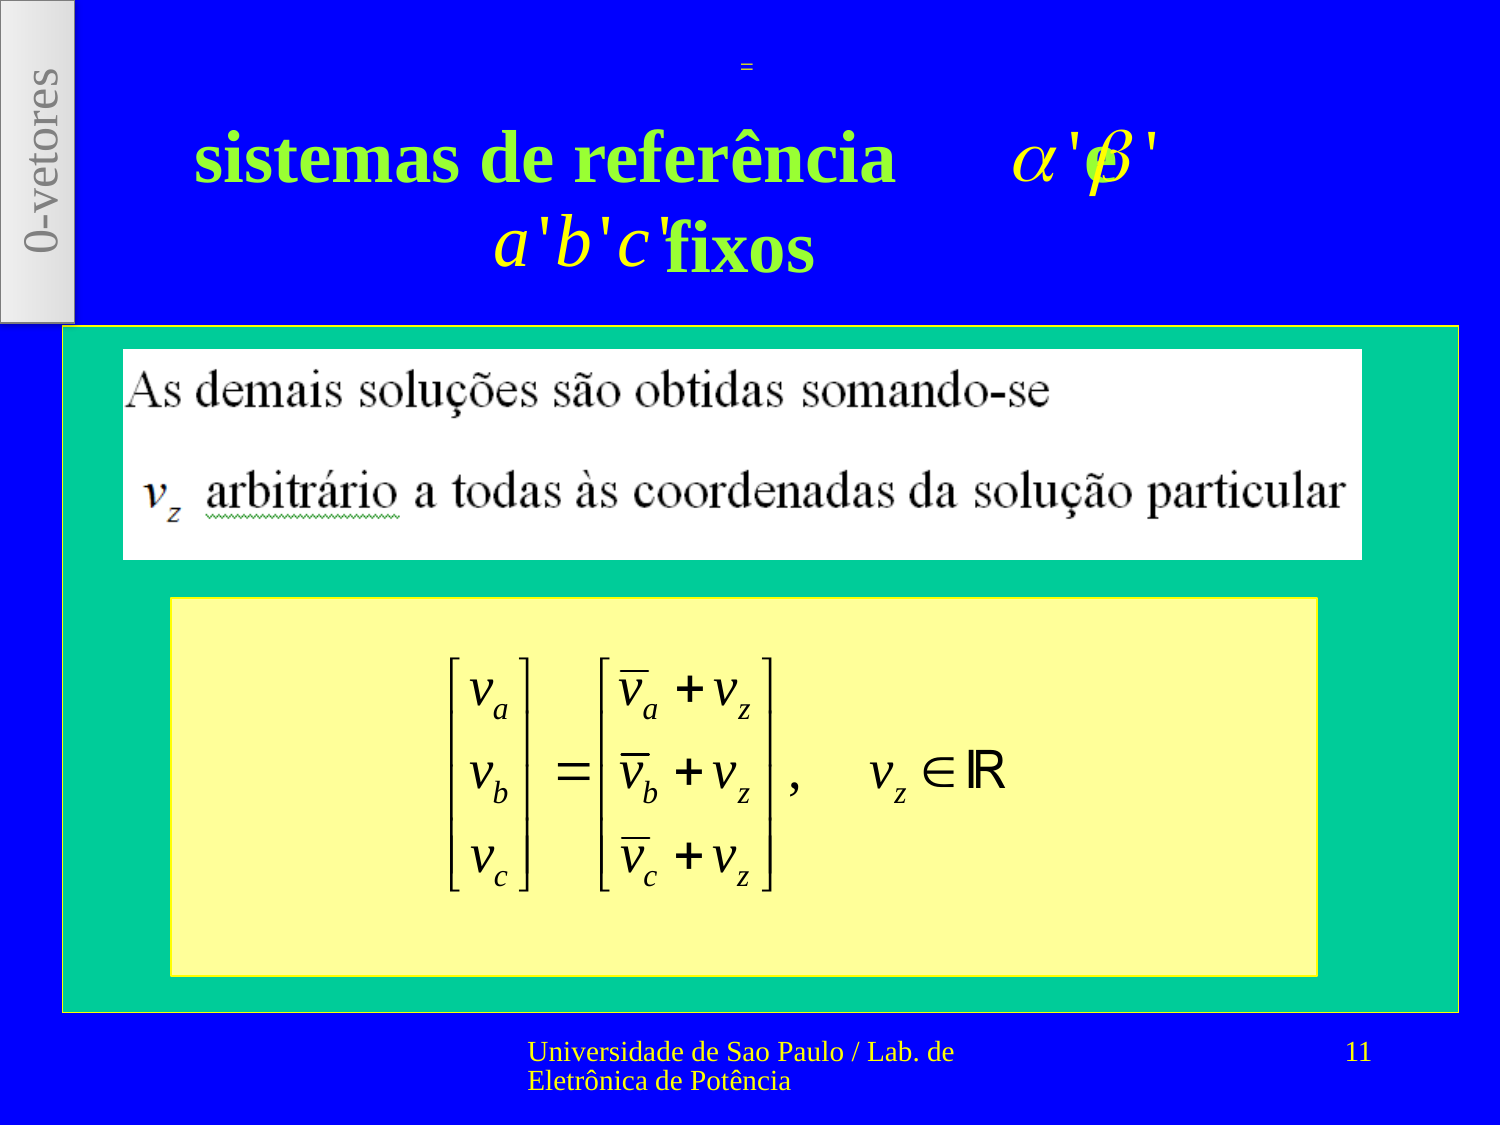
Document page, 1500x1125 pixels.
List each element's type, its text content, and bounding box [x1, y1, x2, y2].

text_box 0-vetores [0, 75, 75, 324]
text_box [62, 326, 1459, 1013]
title sistemas de referência e fixos [112, 103, 1388, 291]
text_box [1009, 125, 1160, 203]
slide_number 11 [1074, 1024, 1388, 1101]
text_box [489, 207, 673, 290]
picture [123, 349, 1362, 560]
text_box [0, 1, 1500, 75]
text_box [437, 644, 1017, 906]
text_box = [724, 43, 776, 89]
footer Universidade de Sao Paulo / Lab. de Eletrônica de Potência [512, 1024, 988, 1101]
text_box [171, 597, 1317, 976]
